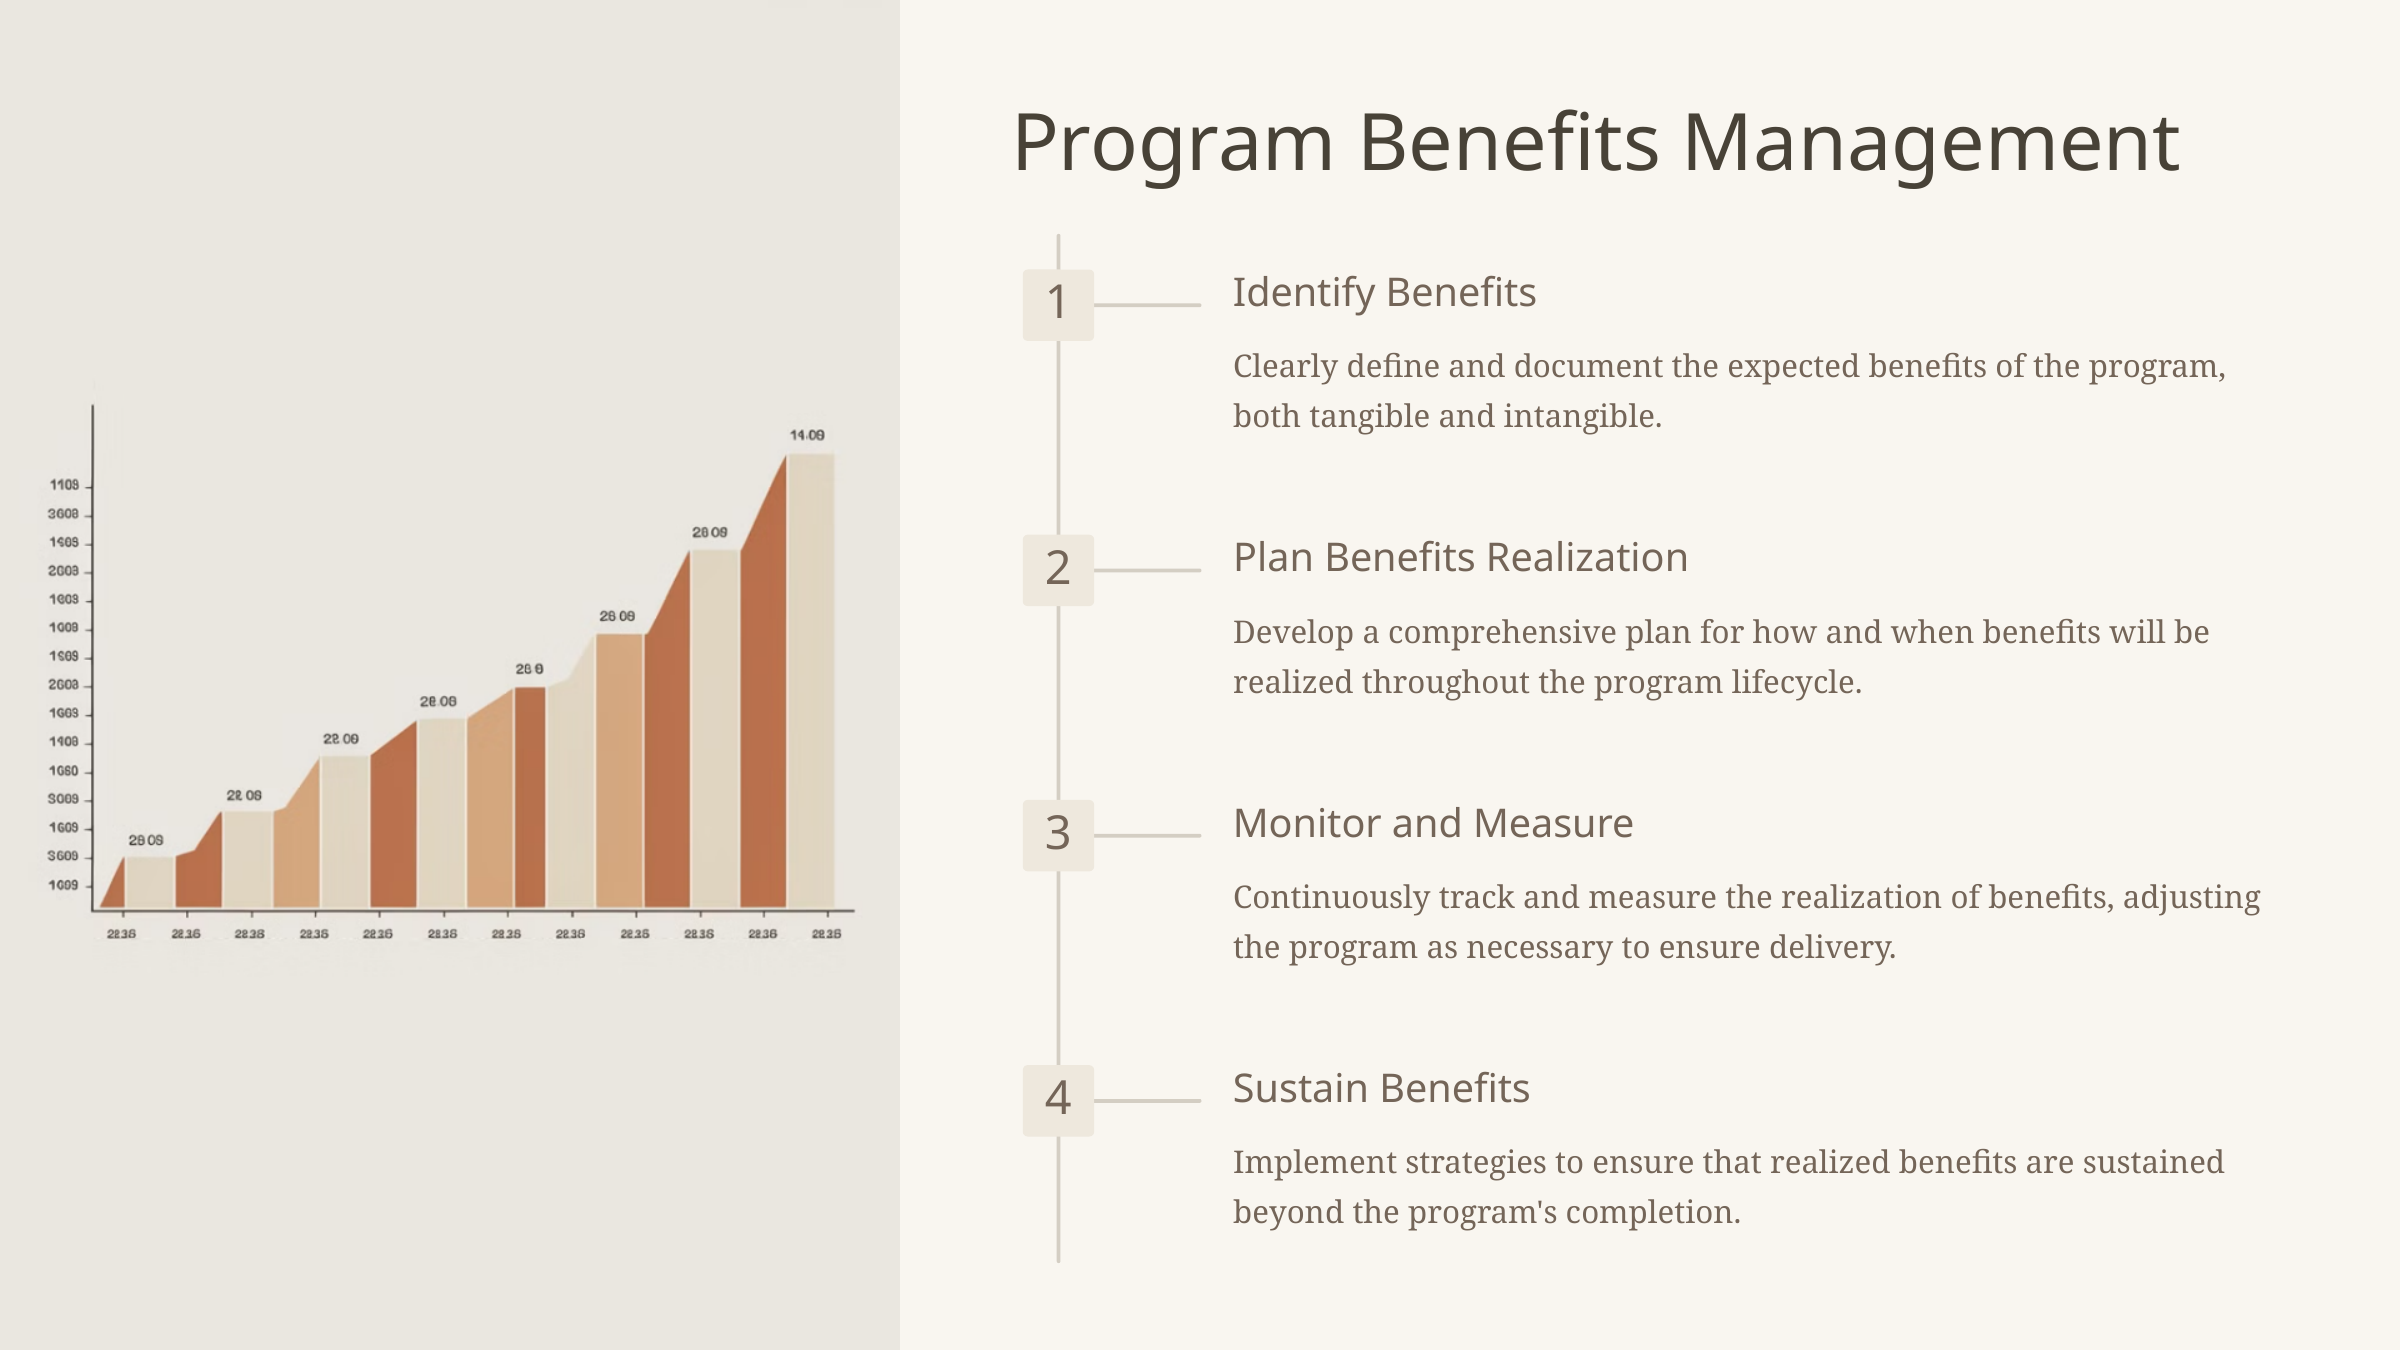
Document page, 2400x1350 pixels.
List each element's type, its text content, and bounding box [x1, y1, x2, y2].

text_box 3 [1044, 811, 1073, 860]
picture [0, 0, 900, 1350]
text_box 4 [1043, 1077, 1074, 1125]
text_box [1022, 1065, 1095, 1137]
text_box [1022, 534, 1095, 607]
text_box [1095, 1099, 1202, 1103]
text_box [1056, 872, 1061, 1065]
text_box Plan Benefits Realization [1233, 530, 1724, 581]
text_box Continuously track and measure the realization of benefits, adjusting the program as necessary to ensure delivery. [1233, 864, 2289, 966]
text_box [1056, 233, 1061, 269]
text_box Identify Benefits [1233, 265, 1630, 316]
text_box 2 [1044, 546, 1073, 595]
text_box Develop a comprehensive plan for how and when benefits will be realized throughout the program lifecycle. [1233, 599, 2289, 701]
text_box Monitor and Measure [1233, 796, 1658, 846]
text_box 1 [1047, 281, 1070, 329]
text_box [1056, 341, 1061, 534]
text_box [1095, 833, 1202, 838]
text_box Clearly define and document the expected benefits of the program, both tangible and intangible. [1233, 334, 2289, 436]
text_box Sustain Benefits [1233, 1061, 1630, 1111]
text_box [1056, 607, 1061, 799]
text_box [1056, 1137, 1061, 1264]
text_box [1022, 799, 1095, 872]
text_box Implement strategies to ensure that realized benefits are sustained beyond the program's completion. [1233, 1129, 2289, 1232]
text_box Program Benefits Management [1010, 87, 2229, 187]
text_box [1022, 269, 1095, 341]
text_box [1095, 303, 1202, 308]
text_box [1095, 568, 1202, 573]
